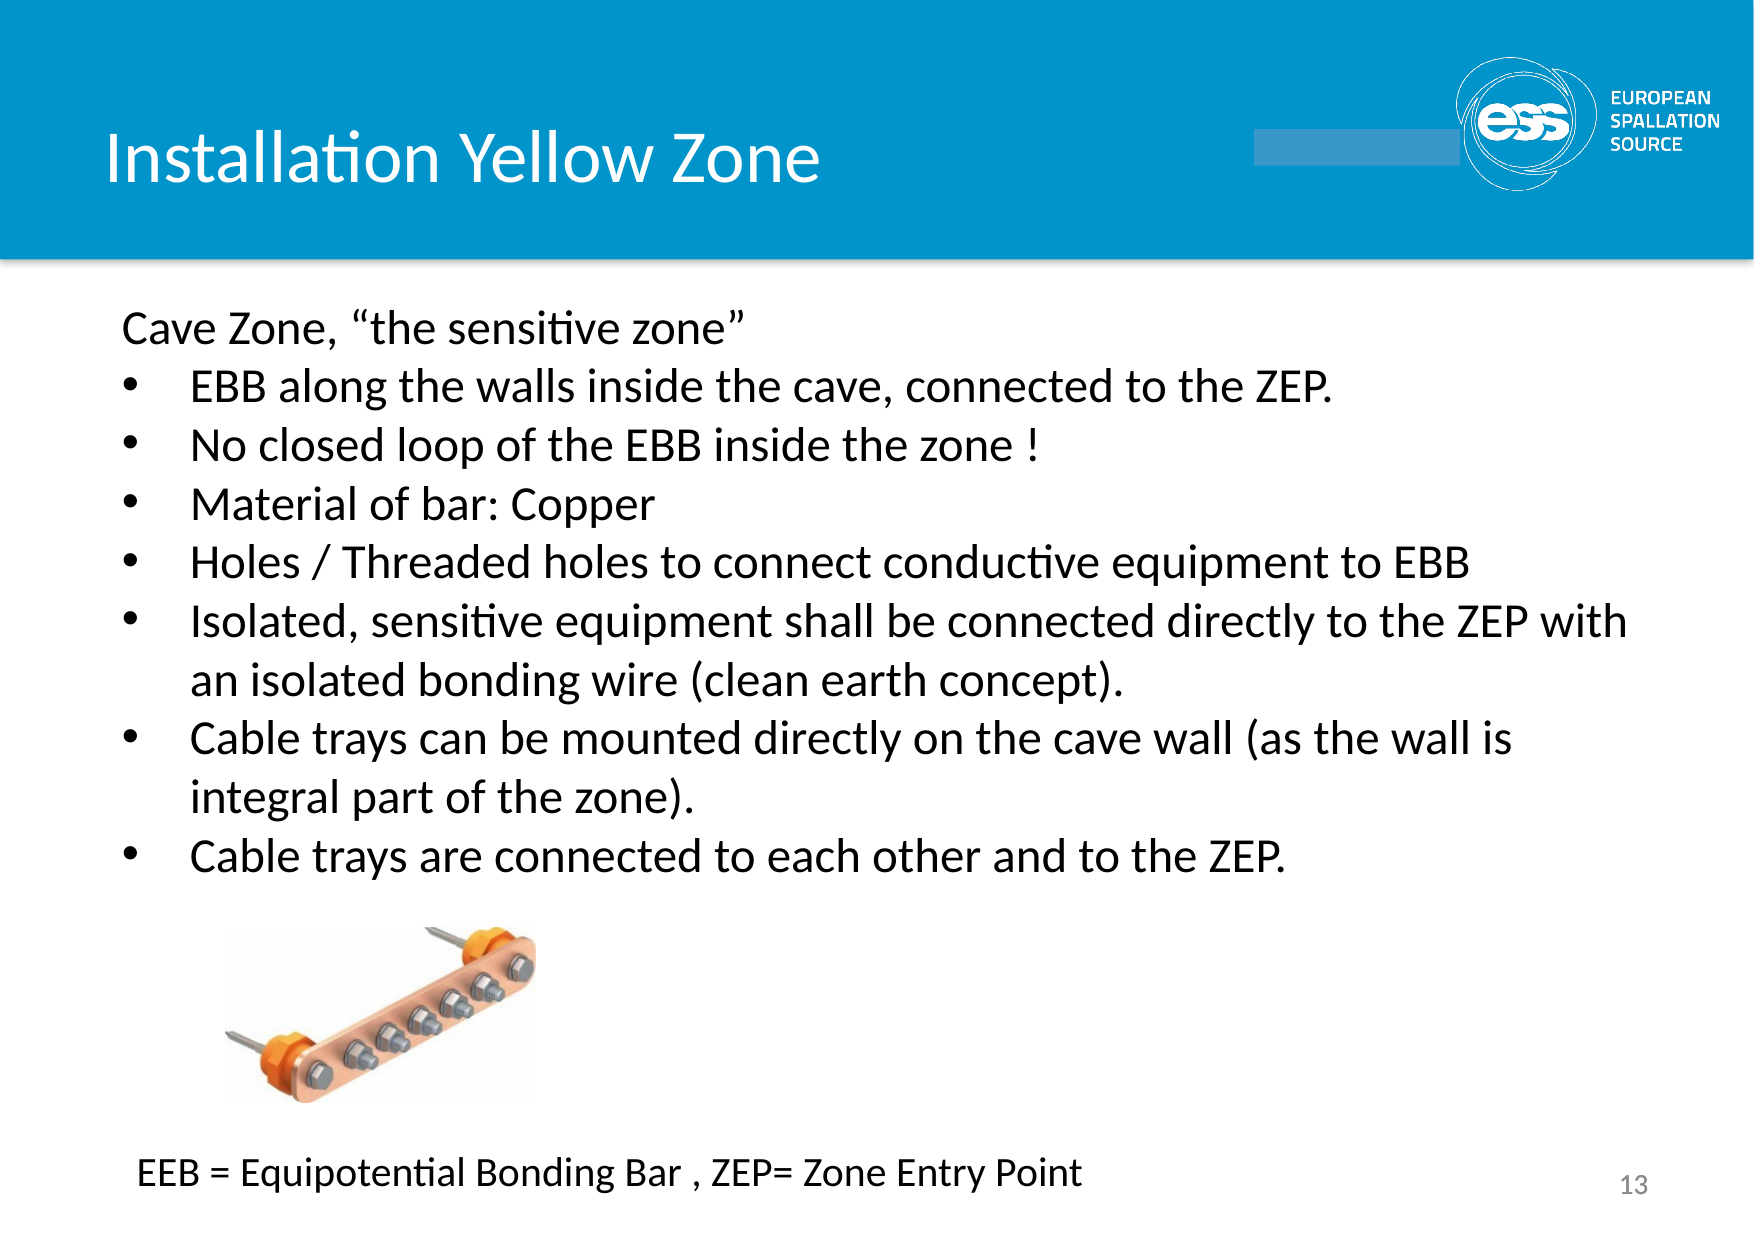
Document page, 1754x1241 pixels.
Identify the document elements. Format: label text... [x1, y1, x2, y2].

text_box [1252, 127, 1462, 168]
text_box 13 [1256, 1149, 1666, 1216]
picture [1637, 91, 1646, 104]
picture [1686, 91, 1695, 104]
picture [1673, 138, 1681, 150]
picture [1612, 114, 1619, 127]
title Installation Yellow Zone [87, 49, 1457, 257]
text_box Cave Zone, “the sensitive zone” EBB along the walls inside the cave, connected to the ZEP. No closed loop of the EBB inside the zone ! Material of bar: Copper Holes / Threaded holes to connect conductive equipment to EBB Isolated, sensitive equipment shall be connected directly to the ZEP with an isolated bonding wire (clean earth concept). Cable trays can be mounted directly on the cave wall (as the wall is integral part of the zone). Cable trays are connected to each other and to the ZEP. [107, 288, 1682, 896]
picture [1657, 115, 1664, 127]
picture [1699, 91, 1704, 104]
picture [1662, 138, 1670, 150]
text_box EEB = Equipotential Bonding Bar , ZEP= Zone Entry Point [121, 1137, 1423, 1203]
picture [1612, 138, 1619, 144]
picture [1642, 138, 1646, 150]
picture [1647, 115, 1654, 127]
picture [1675, 91, 1683, 104]
picture [1679, 114, 1687, 127]
picture [1663, 91, 1672, 104]
picture [1695, 114, 1705, 127]
picture [1650, 138, 1659, 150]
picture [225, 927, 537, 1103]
picture [1612, 91, 1620, 104]
picture [1478, 104, 1569, 140]
picture [1705, 91, 1709, 104]
picture [1667, 114, 1676, 127]
picture [1623, 114, 1632, 127]
picture [1635, 118, 1644, 127]
picture [1709, 114, 1713, 127]
